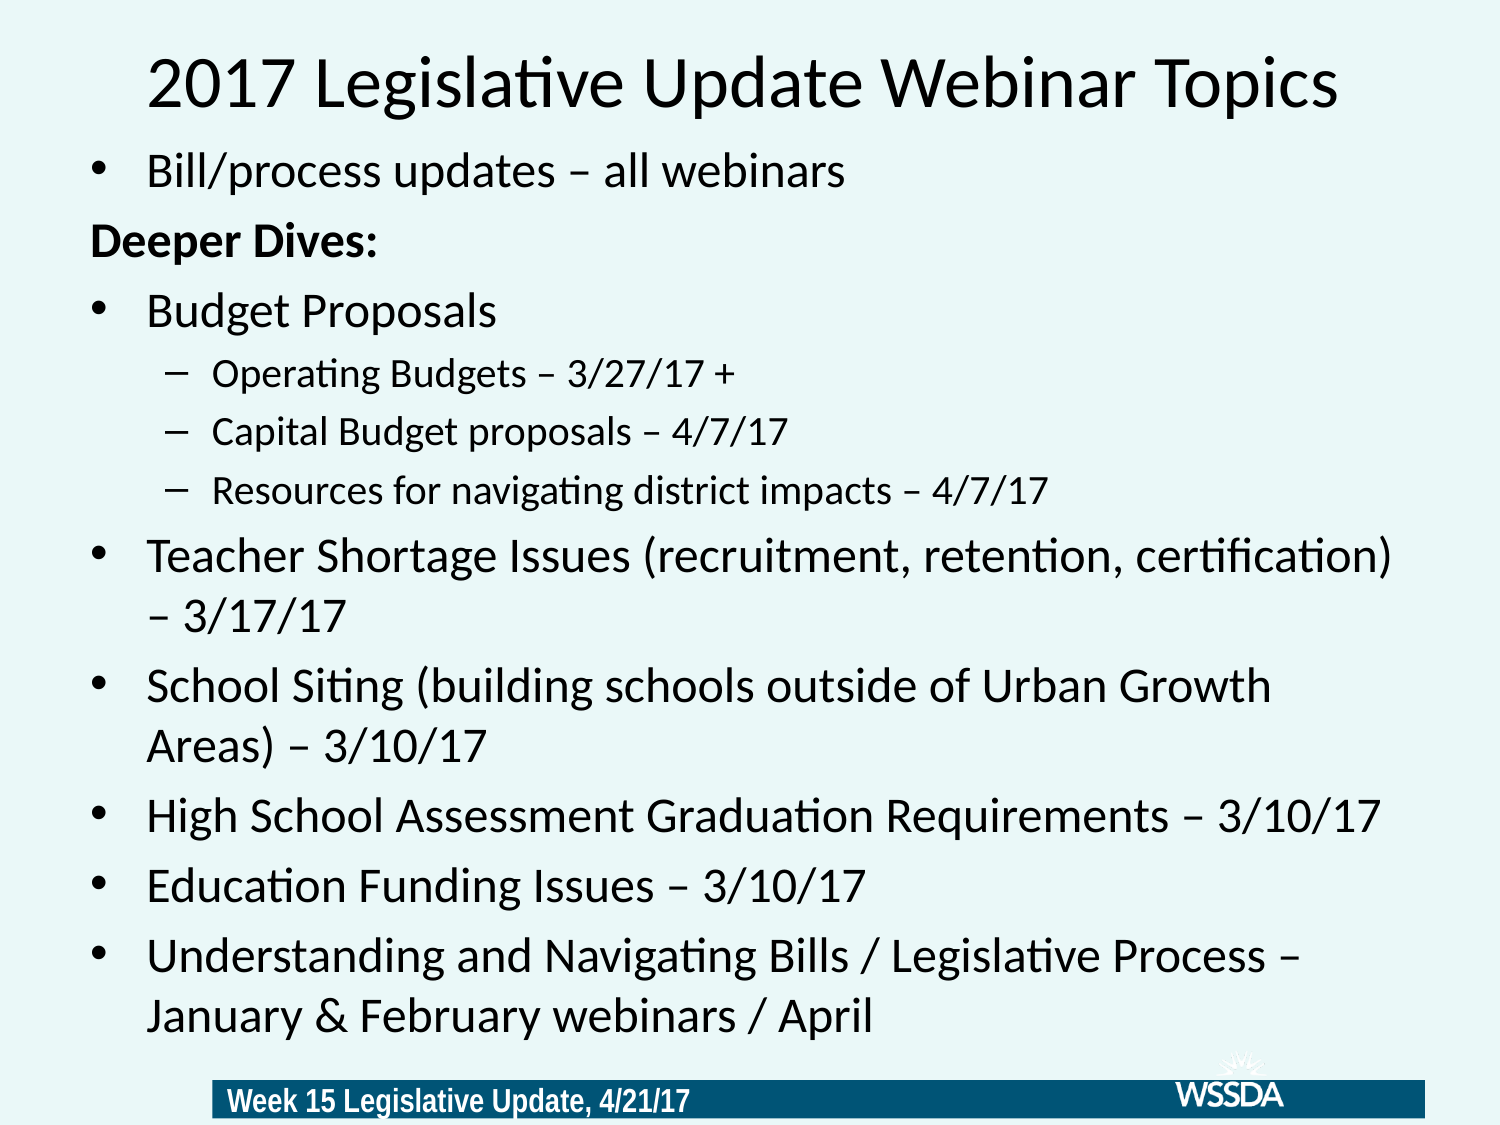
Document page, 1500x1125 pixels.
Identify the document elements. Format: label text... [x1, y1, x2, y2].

list Bill/process updates – all webinars Deeper Dives: Budget Proposals Operating Budgets – 3/27/17 + Capital Budget proposals – 4/7/17 Resources for navigating district impacts – 4/7/17 Teacher Shortage Issues (recruitment, retention, certification) – 3/17/17 School Siting (building schools outside of Urban Growth Areas) – 3/10/17 High School Assessment Graduation Requirements – 3/10/17 Education Funding Issues – 3/10/17 Understanding and Navigating Bills / Legislative Process – January & February webinars / April [75, 129, 1425, 1063]
title 2017 Legislative Update Webinar Topics [68, 24, 1419, 130]
slide_number 4 [1062, 1062, 1413, 1123]
